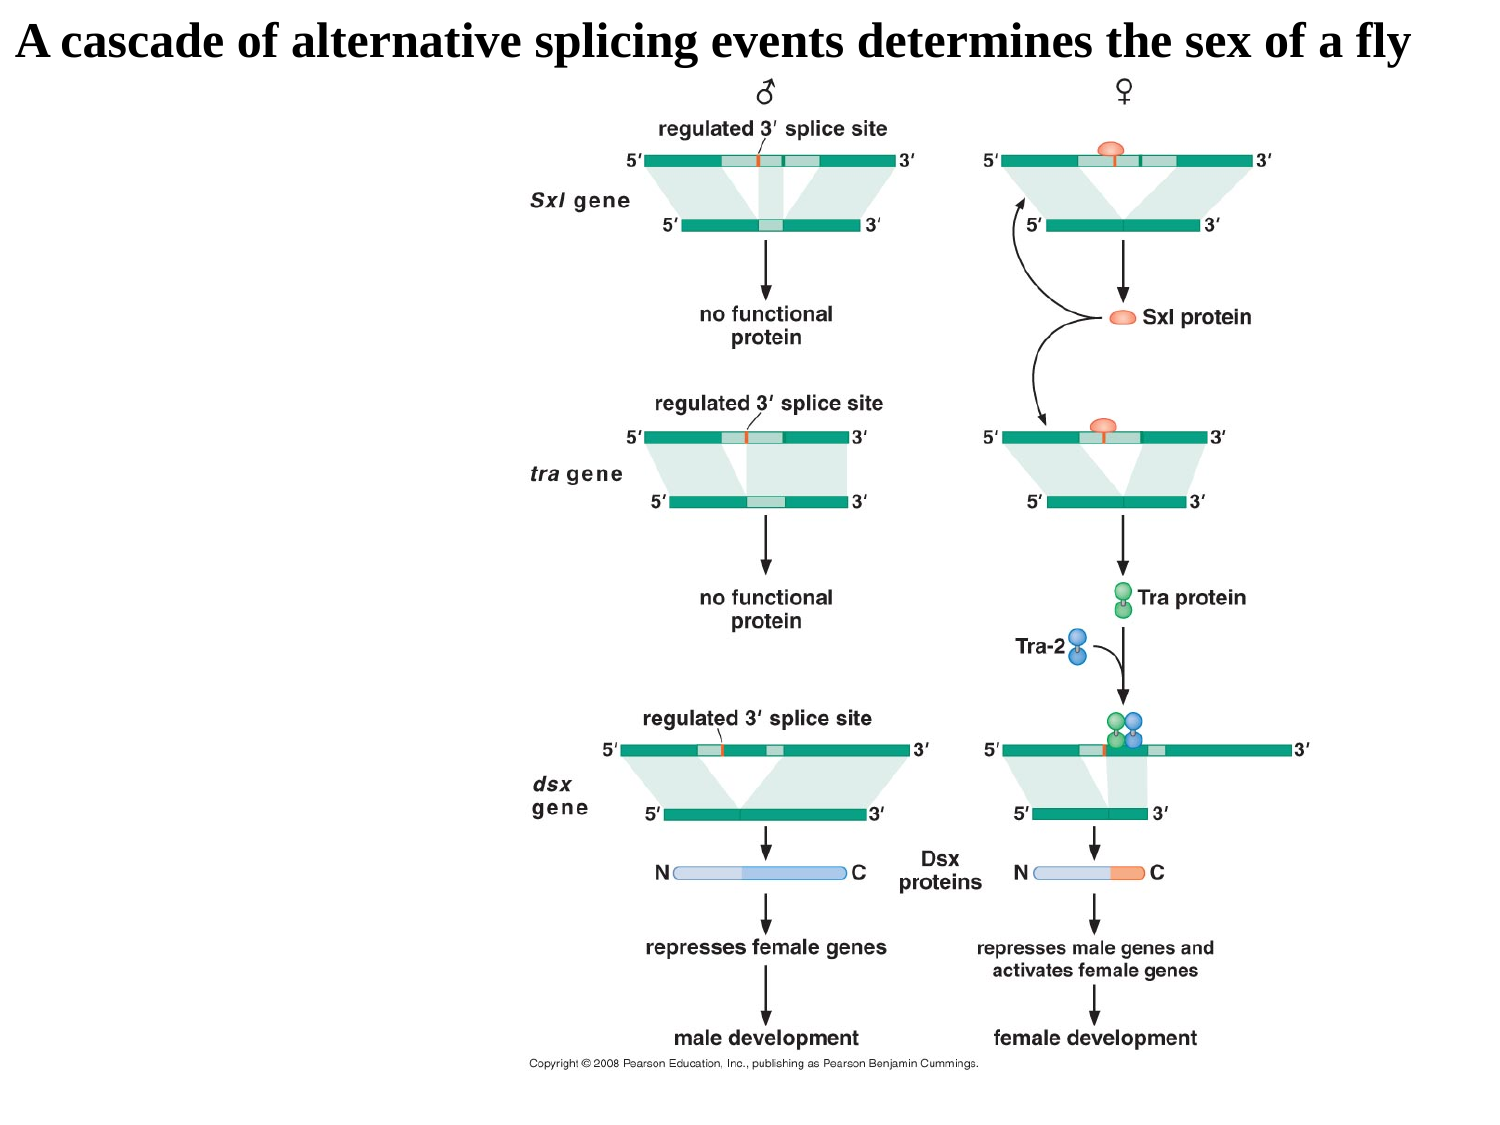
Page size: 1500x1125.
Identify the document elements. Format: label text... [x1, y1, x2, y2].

picture [524, 74, 1313, 1079]
text_box A cascade of alternative splicing events determines the sex of a fly [0, 0, 1450, 75]
